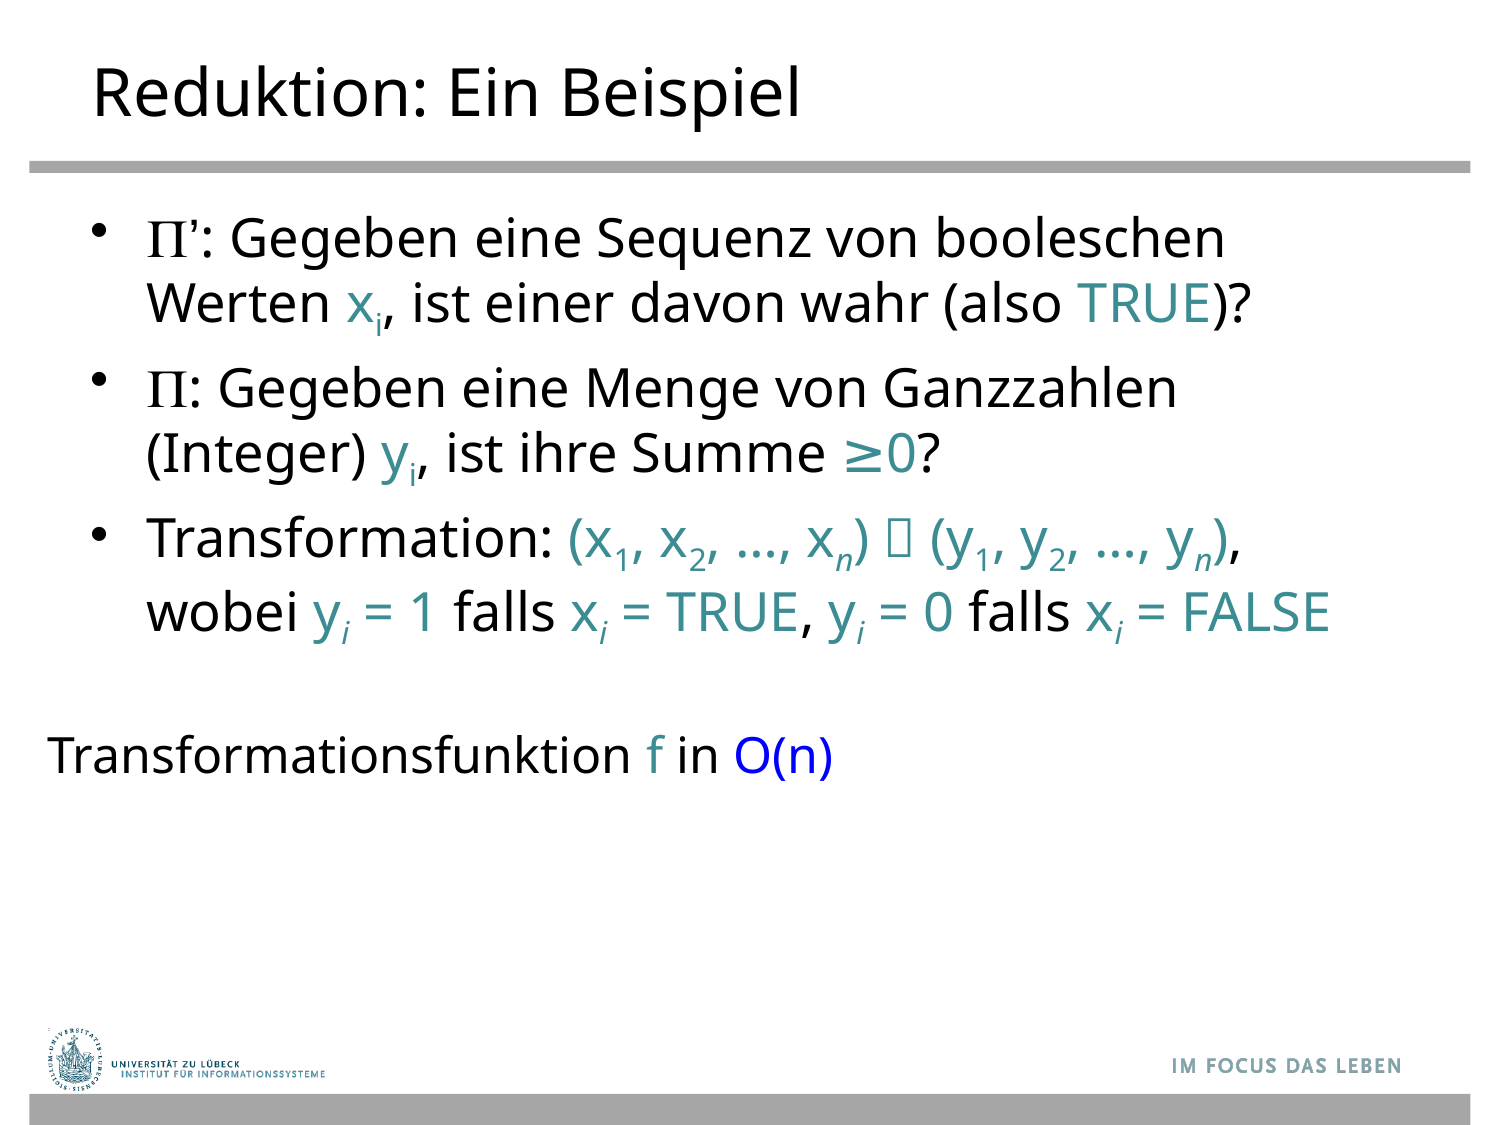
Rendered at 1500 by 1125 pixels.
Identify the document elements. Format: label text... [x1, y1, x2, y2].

text_box Transformationsfunktion f in O(n) [32, 715, 849, 791]
title Reduktion: Ein Beispiel [76, 42, 1427, 126]
picture [1173, 1058, 1400, 1073]
list ’: Gegeben eine Sequenz von booleschen Werten xi, ist einer davon wahr (also TRUE)? : Gegeben eine Menge von Ganzzahlen (Integer) yi, ist ihre Summe ≥0? Transformation: (x1, x2, …, xn)  (y1, y2, …, yn), wobei yi = 1 falls xi = TRUE, yi = 0 falls xi = FALSE [75, 196, 1425, 1012]
